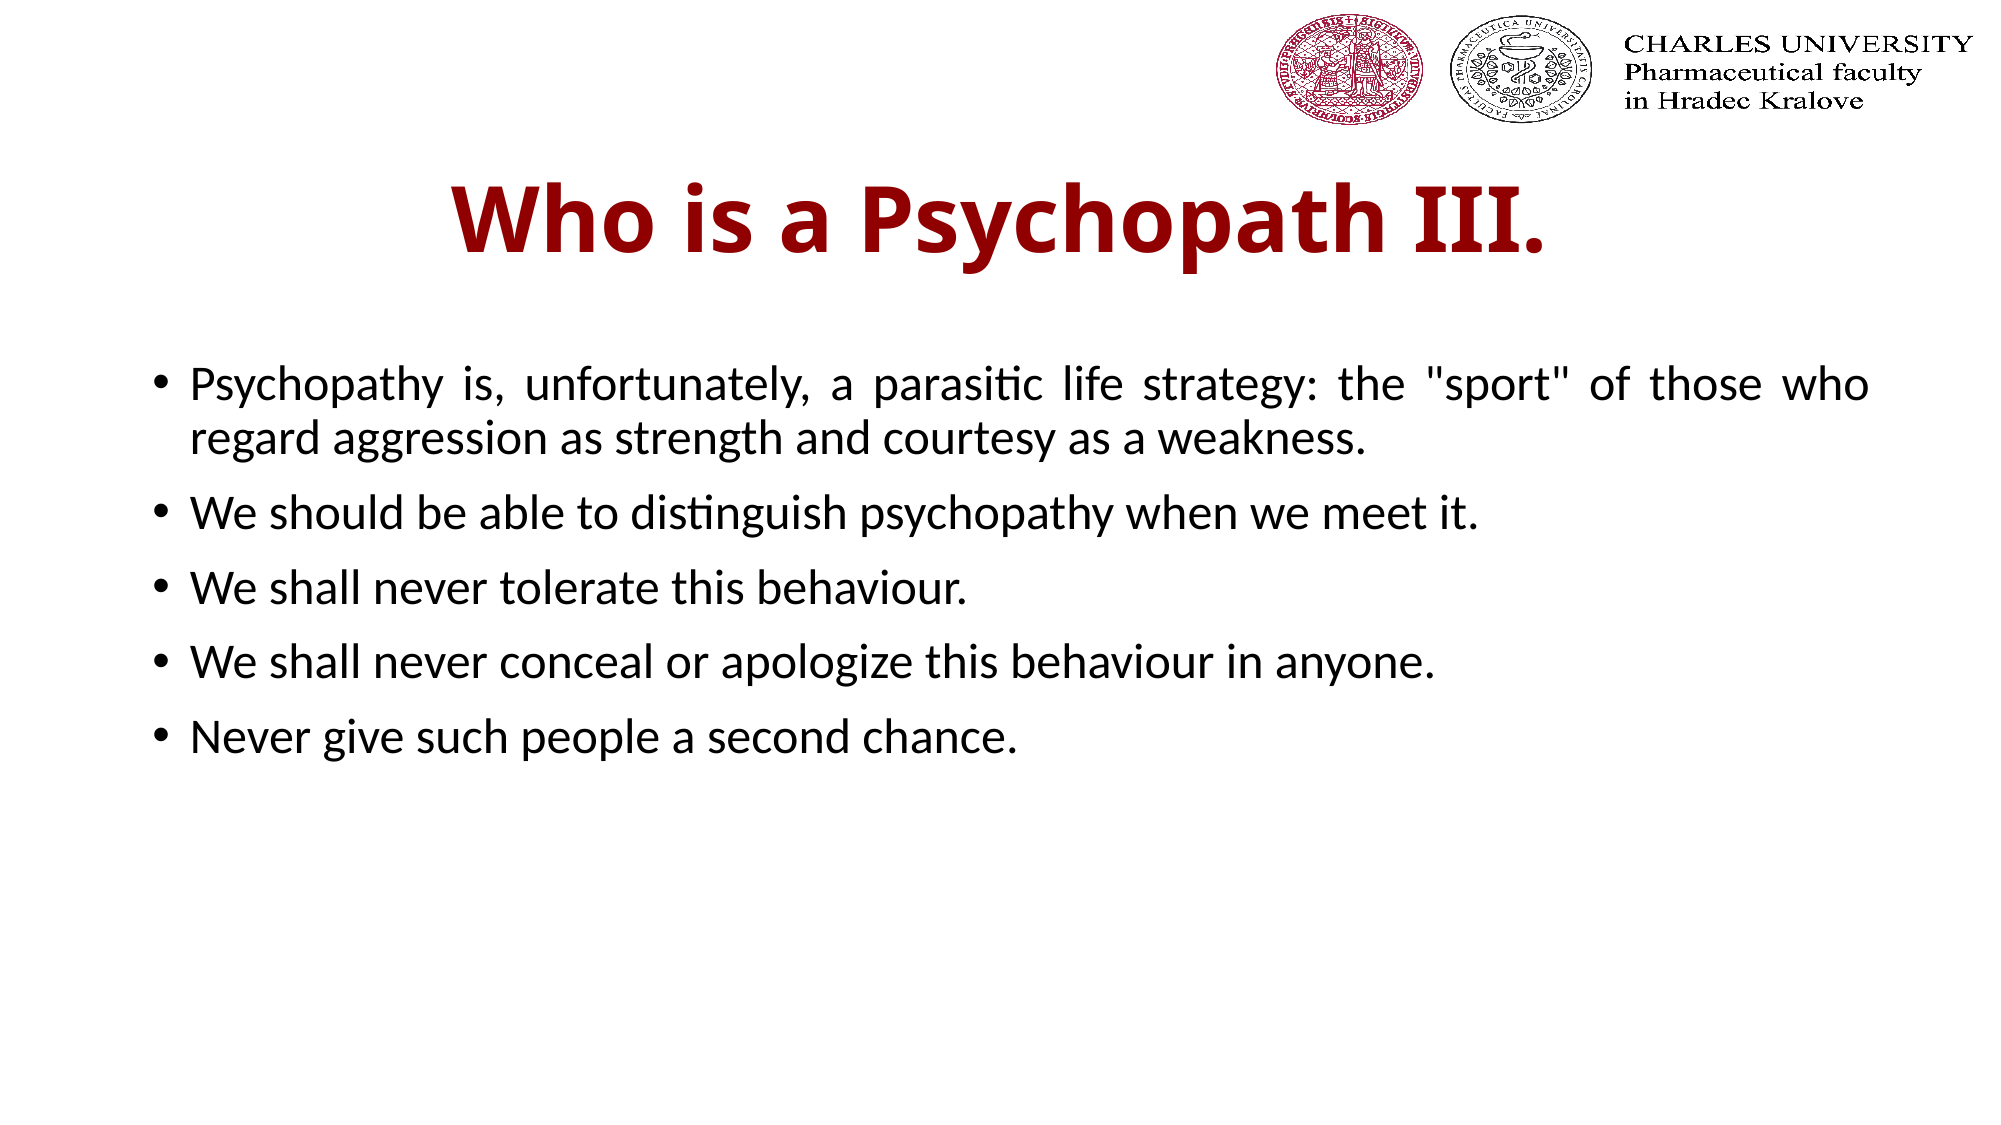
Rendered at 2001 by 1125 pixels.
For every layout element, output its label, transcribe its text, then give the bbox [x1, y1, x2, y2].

list Psychopathy is, unfortunately, a parasitic life strategy: the "sport" of those who regard aggression as strength and courtesy as a weakness. We should be able to distinguish psychopathy when we meet it. We shall never tolerate this behaviour. We shall never conceal or apologize this behaviour in anyone. Never give such people a second chance. [137, 349, 1886, 988]
title Who is a Psychopath III. [137, 113, 1863, 332]
picture [1275, 13, 2001, 126]
